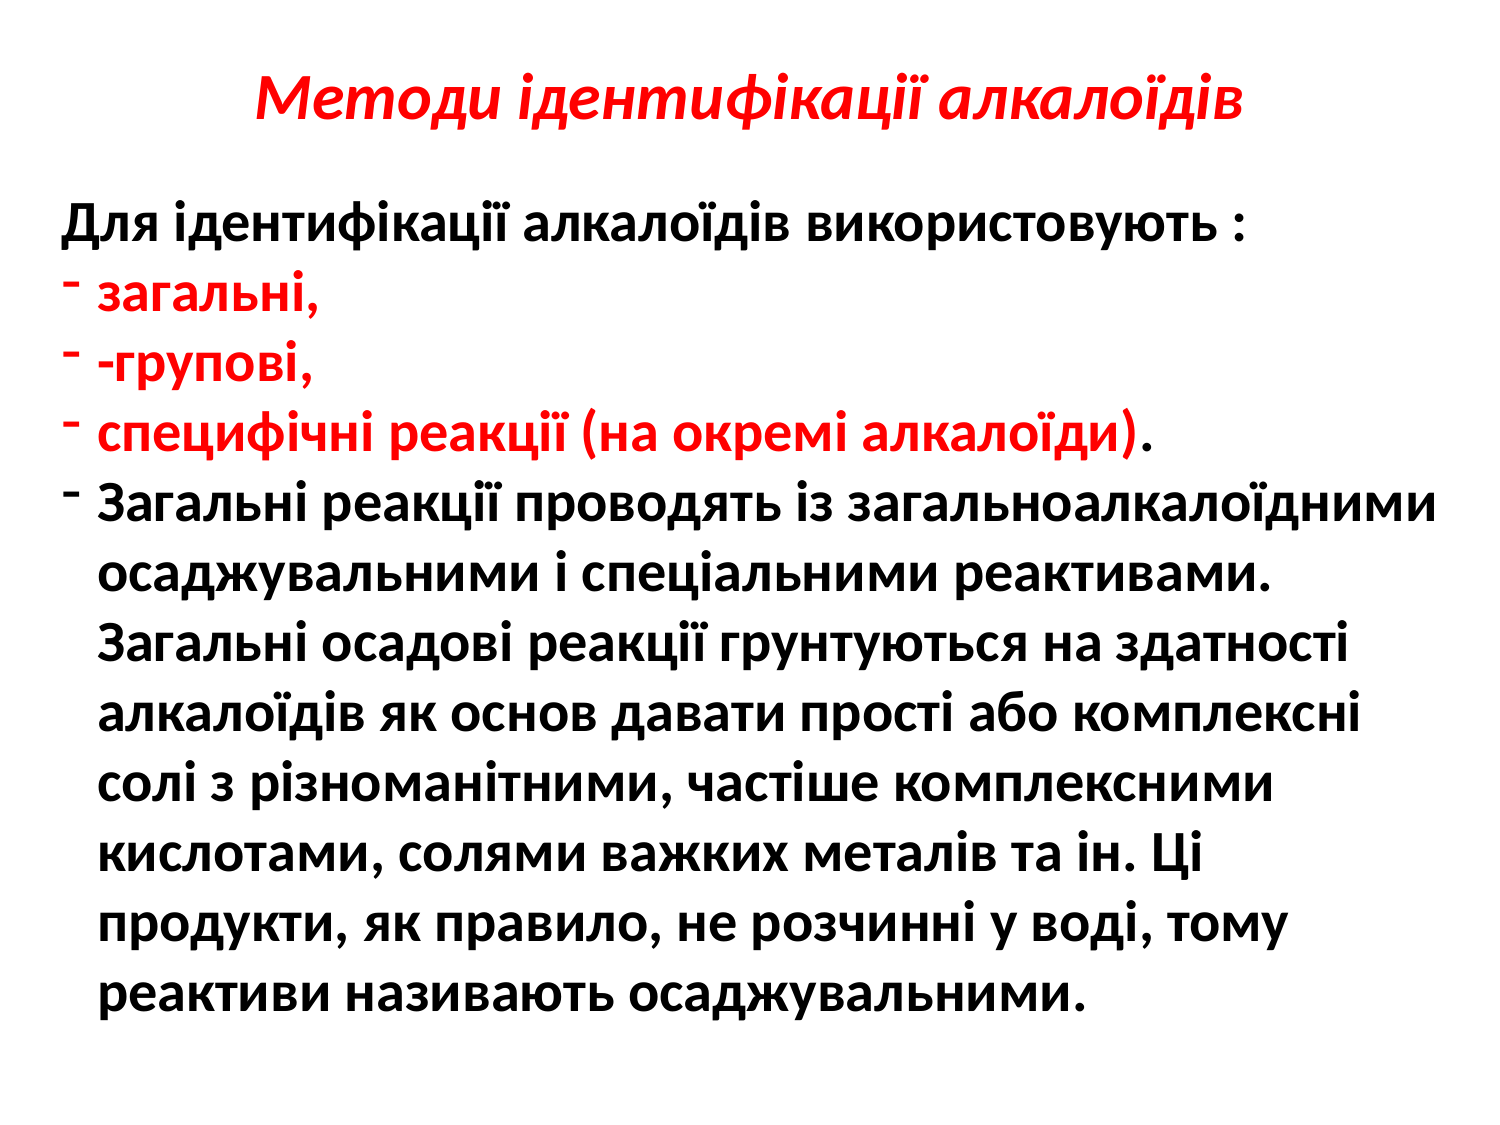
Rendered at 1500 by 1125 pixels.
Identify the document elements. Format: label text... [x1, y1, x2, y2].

text_box Для ідентифікації алкалоїдів використовують : загальні, -групові, специфічні реакції (на окремі алкалоїди). Загальні реакції проводять із загальноалкалоїдними осаджувальними і спеціальними реактивами. Загальні осадові реакції грунтуються на здатності алкалоїдів як основ давати прості або комплексні солі з різноманітними, частіше комплексними кислотами, солями важких металів та ін. Ці продукти, як правило, не розчинні у воді, тому реактиви називають осаджувальними. [46, 175, 1465, 1031]
text_box Методи ідентифікації алкалоїдів [75, 45, 1425, 141]
